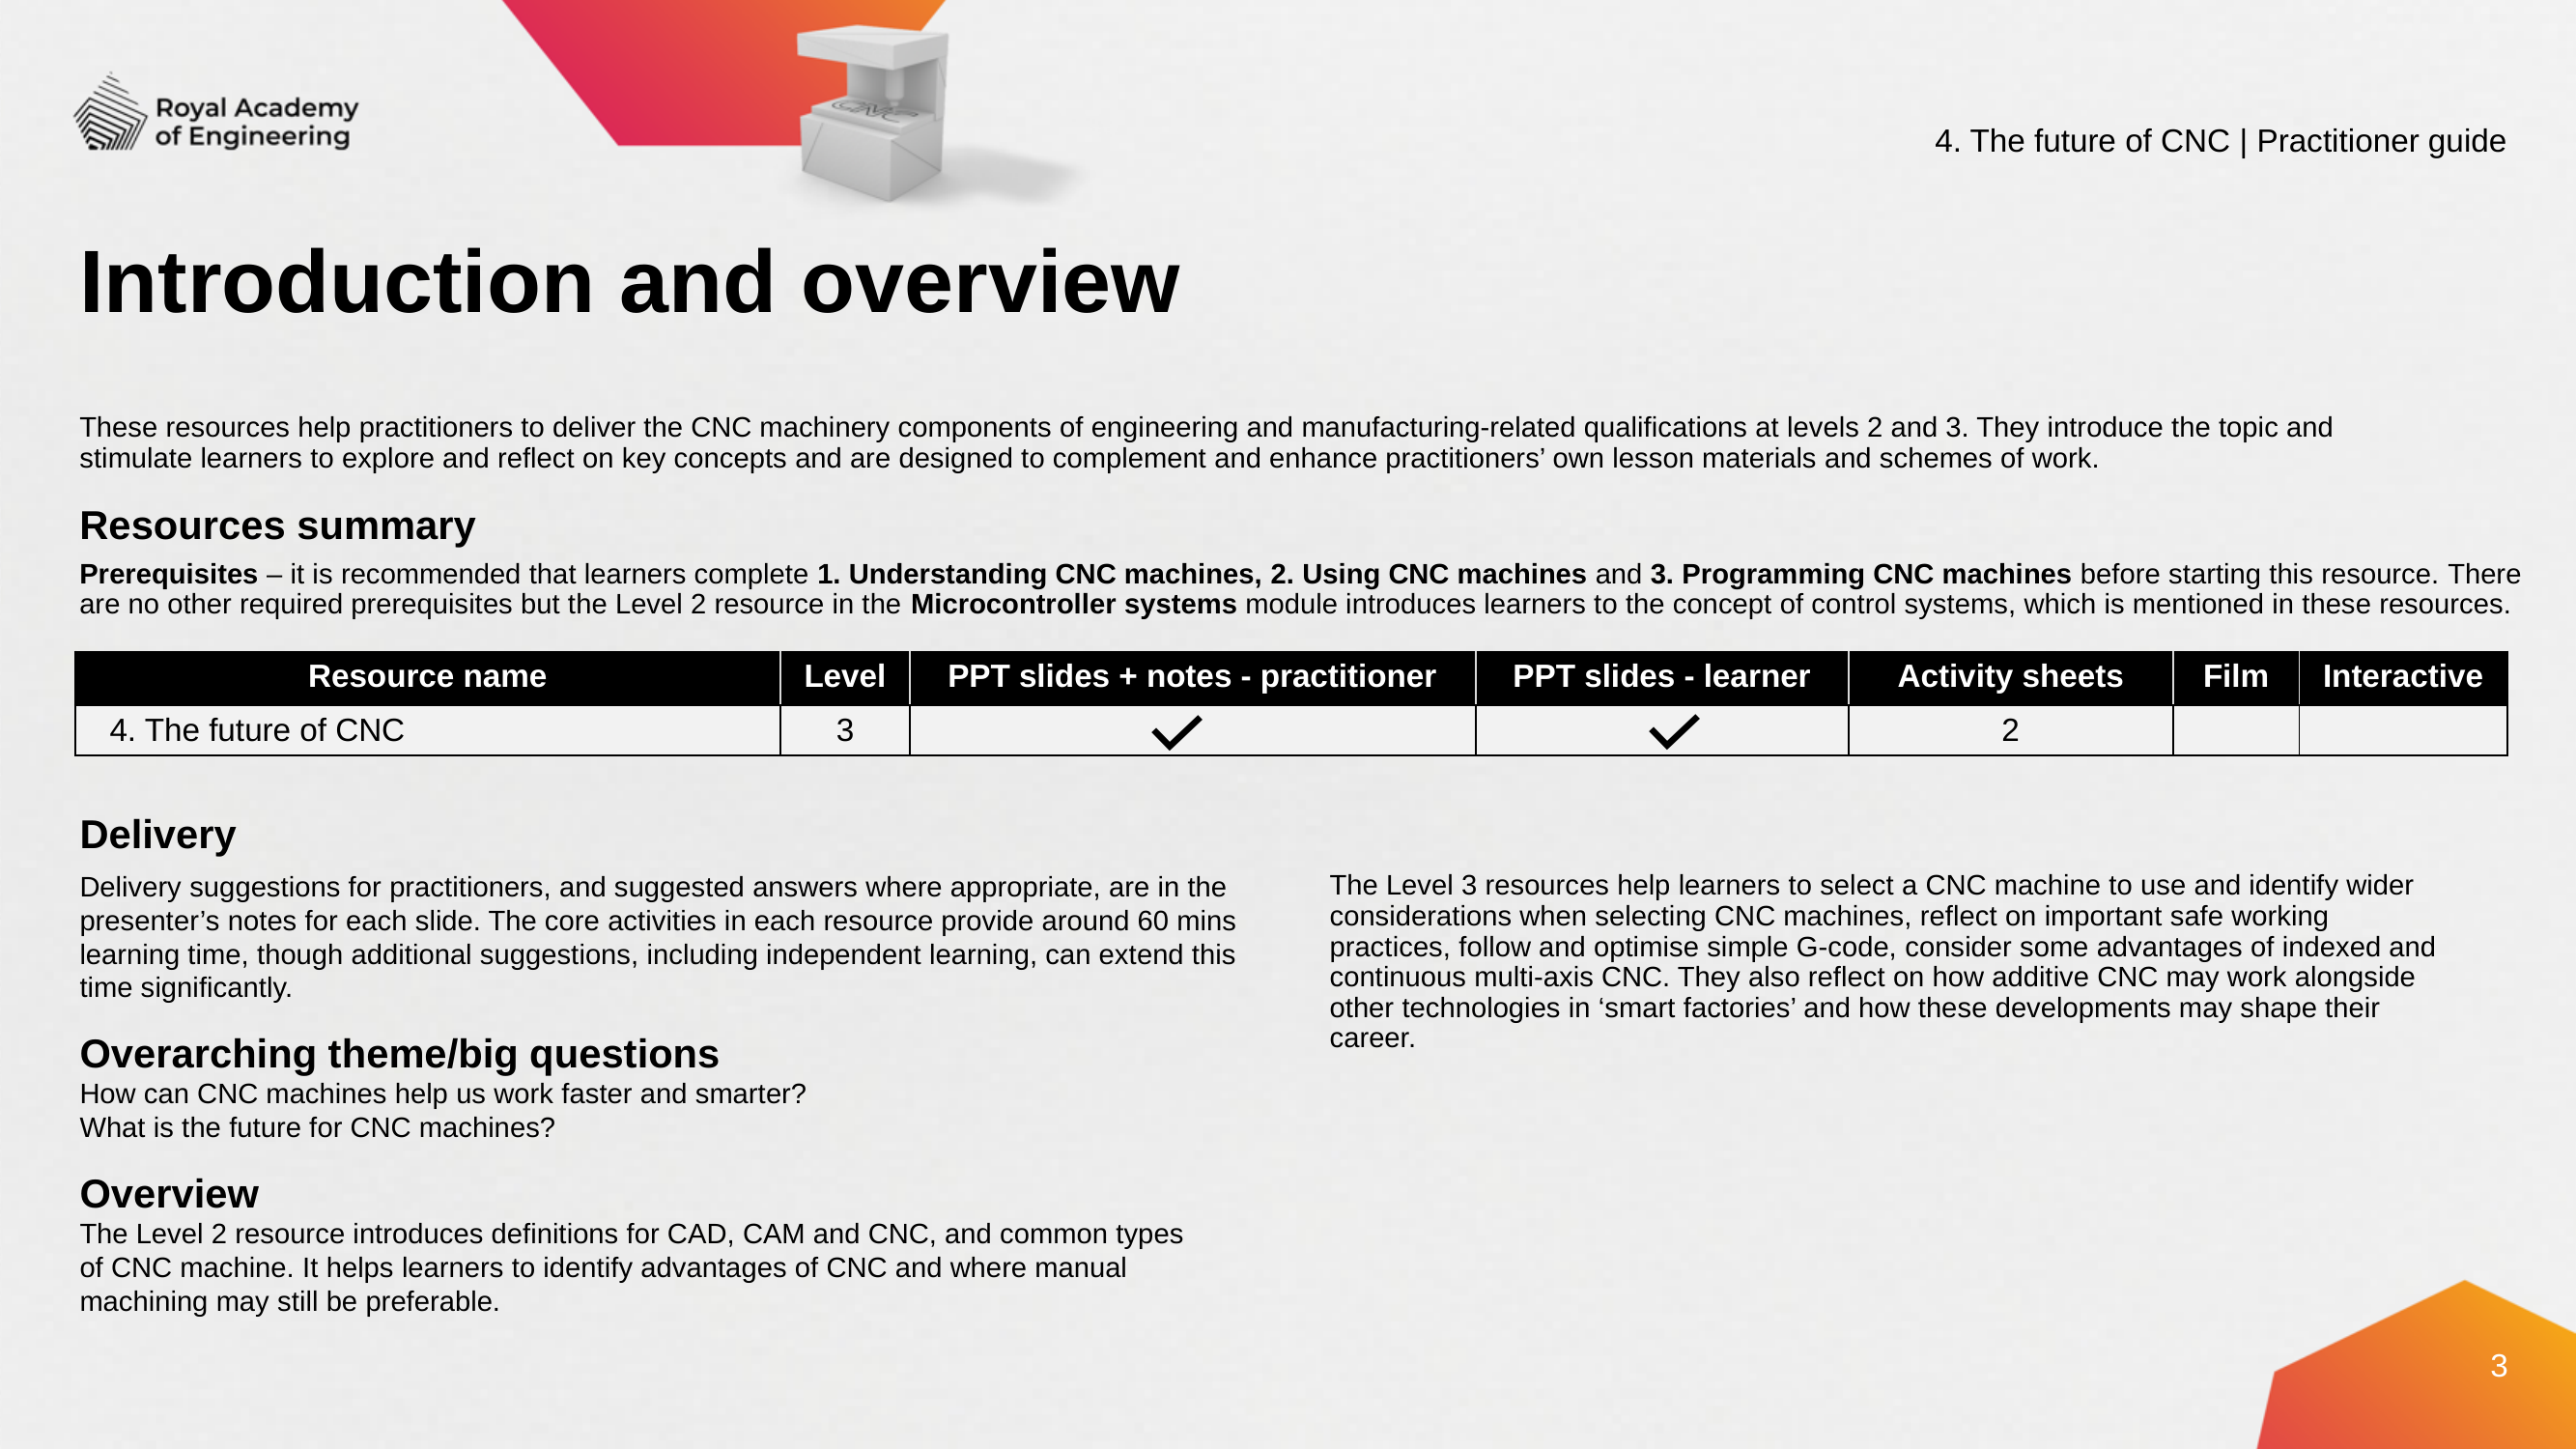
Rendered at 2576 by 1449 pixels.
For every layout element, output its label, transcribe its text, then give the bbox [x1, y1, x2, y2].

text_box 4. The future of CNC | Practitioner guide [1502, 120, 2507, 198]
list The Level 3 resources help learners to select a CNC machine to use and identify wider considerations when selecting CNC machines, reflect on important safe working practices, follow and optimise simple G-code, consider some advantages of indexed and continuous multi-axis CNC. They also reflect on how additive CNC may work alongside other technologies in ‘smart factories’ and how these developments may shape their career. [1315, 864, 2461, 1449]
text_box Delivery Delivery suggestions for practitioners, and suggested answers where appropriate, are in the presenter’s notes for each slide. The core activities in each resource provide around 60 mins learning time, though additional suggestions, including independent learning, can extend this time significantly. Overarching theme/big questions How can CNC machines help us work faster and smarter? What is the future for CNC machines? Overview The Level 2 resource introduces definitions for CAD, CAM and CNC, and common types of CNC machine. It helps learners to identify advantages of CNC and where manual machining may still be preferable. [65, 800, 1261, 1325]
table_header Film [2174, 652, 2299, 704]
table_cell [2300, 706, 2506, 754]
table_cell [1701, 706, 1848, 754]
table_header PPT slides + notes - practitioner [911, 652, 1475, 704]
picture [0, 0, 2576, 1449]
table_cell 3 [781, 706, 909, 754]
list Resources summary Prerequisites – it is recommended that learners complete 1. Understanding CNC machines, 2. Using CNC machines and 3. Programming CNC machines before starting this resource. There are no other required prerequisites but the Level 2 resource in the Microcontroller systems module introduces learners to the concept of control systems, which is mentioned in these resources. [65, 492, 2549, 677]
title Introduction and overview [65, 229, 2287, 345]
list These resources help practitioners to deliver the CNC machinery components of engineering and manufacturing-related qualifications at levels 2 and 3. They introduce the topic and stimulate learners to explore and reflect on key concepts and are designed to complement and enhance practitioners’ own lesson materials and schemes of work. [65, 406, 2425, 492]
table_header PPT slides - learner [1477, 652, 1848, 704]
table_cell [911, 706, 1150, 754]
table_header Interactive [2300, 652, 2506, 704]
table_cell 4. The future of CNC [76, 706, 779, 754]
text_box 3 [2422, 1345, 2508, 1423]
table_cell [1477, 706, 1648, 754]
table_cell [1203, 706, 1475, 754]
table_header Activity sheets [1850, 652, 2172, 704]
table_header Level [781, 652, 909, 704]
table_cell [2174, 706, 2299, 754]
table_cell 2 [1850, 706, 2172, 754]
table_header Resource name [76, 652, 779, 704]
